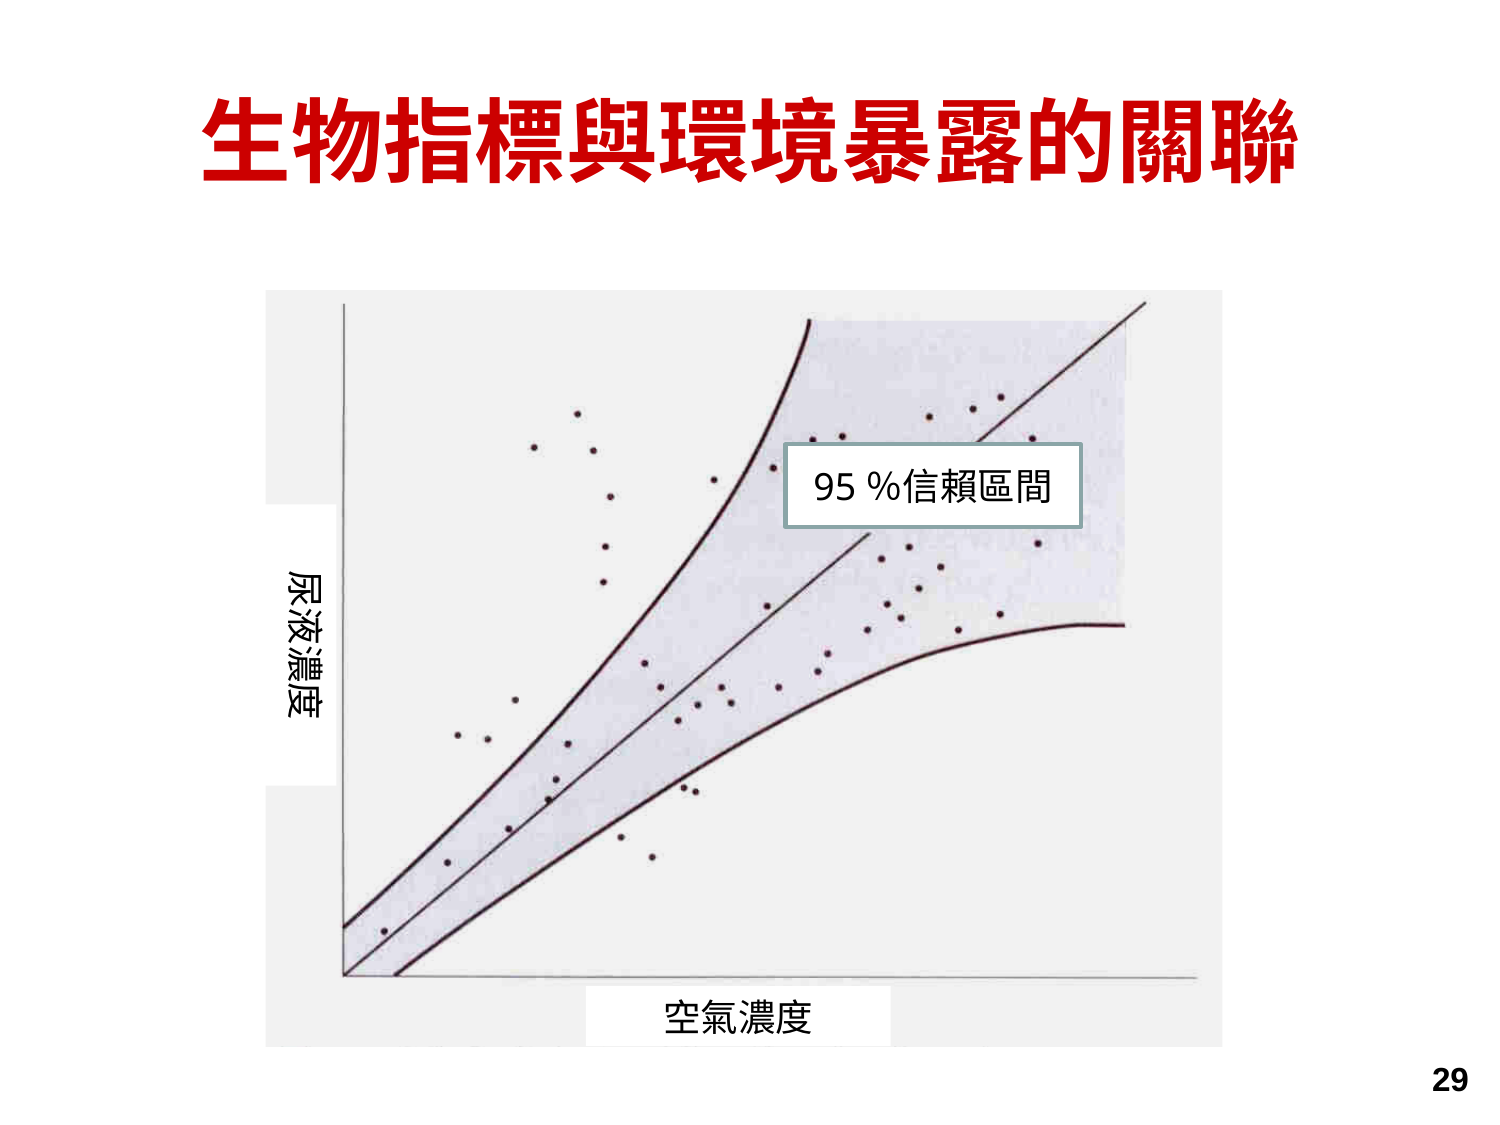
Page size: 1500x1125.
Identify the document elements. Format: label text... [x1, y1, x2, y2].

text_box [260, 290, 1223, 1047]
title 生物指標與環境暴露的關聯 [74, 44, 1426, 233]
slide_number 29 [1058, 1050, 1485, 1125]
